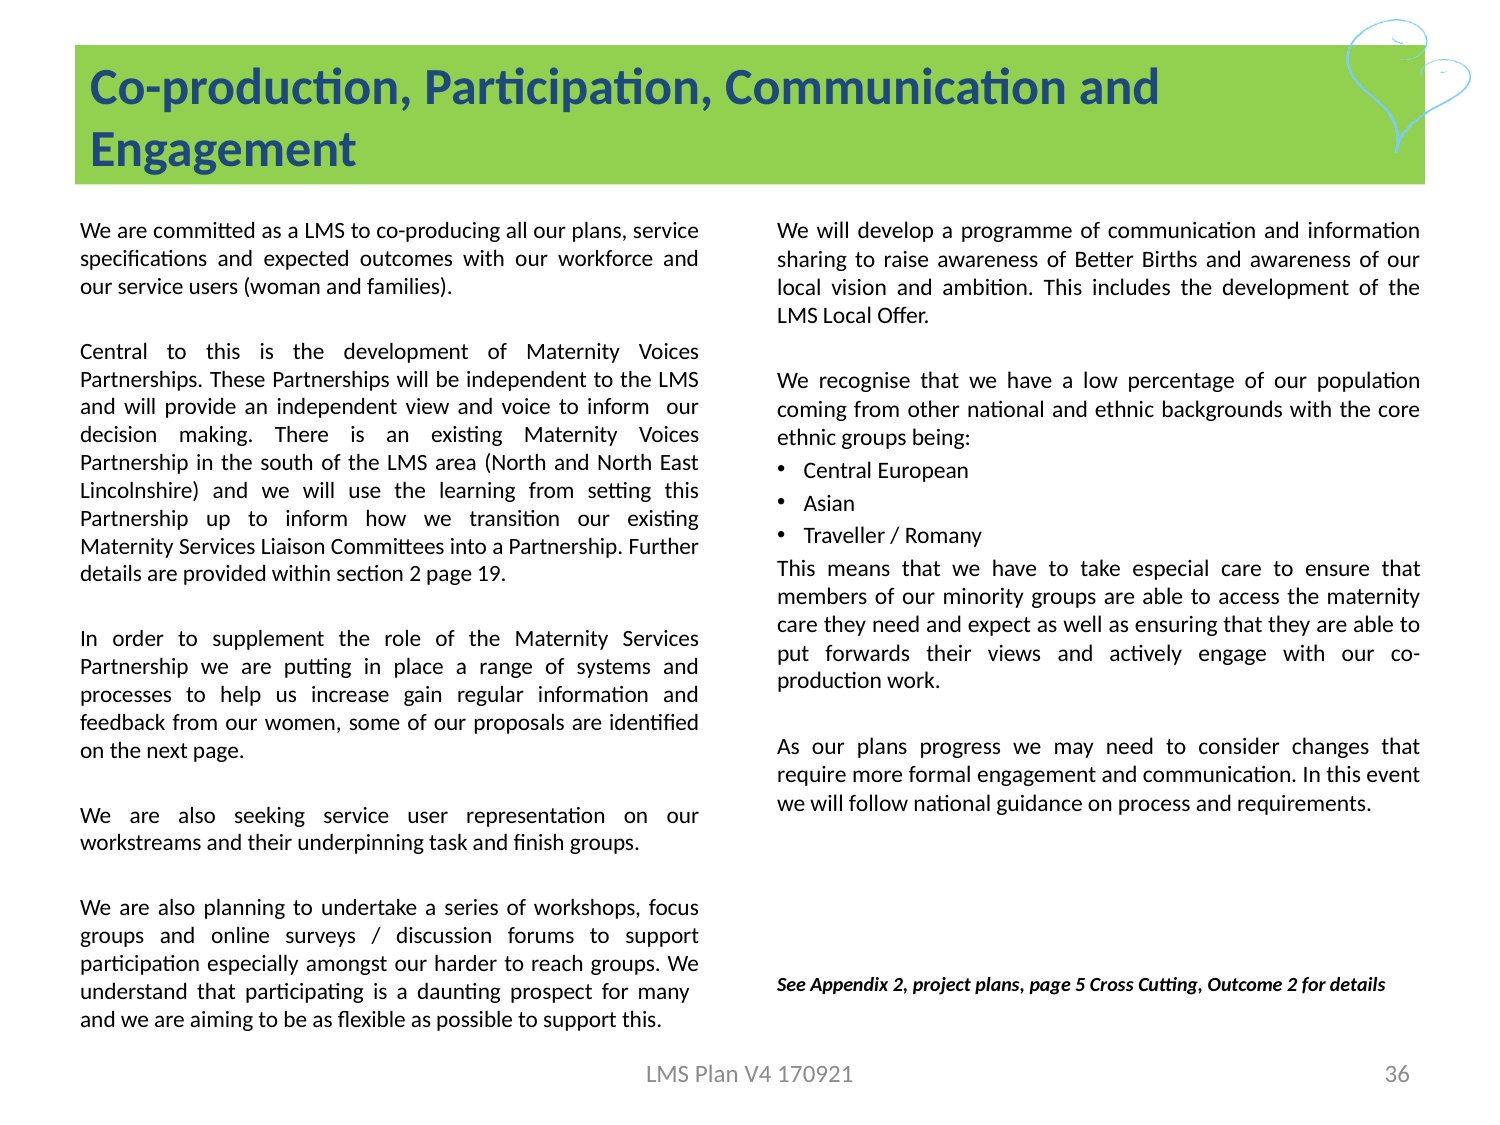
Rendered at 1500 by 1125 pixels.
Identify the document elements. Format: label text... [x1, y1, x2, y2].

slide_number 36 [1074, 1042, 1425, 1103]
title Co-production, Participation, Communication and Engagement [75, 45, 1425, 185]
list We are committed as a LMS to co-producing all our plans, service specifications and expected outcomes with our workforce and our service users (woman and families). Central to this is the development of Maternity Voices Partnerships. These Partnerships will be independent to the LMS and will provide an independent view and voice to inform our decision making. There is an existing Maternity Voices Partnership in the south of the LMS area (North and North East Lincolnshire) and we will use the learning from setting this Partnership up to inform how we transition our existing Maternity Services Liaison Committees into a Partnership. Further details are provided within section 2 page 19. In order to supplement the role of the Maternity Services Partnership we are putting in place a range of systems and processes to help us increase gain regular information and feedback from our women, some of our proposals are identified on the next page. We are also seeking service user representation on our workstreams and their underpinning task and finish groups. We are also planning to undertake a series of workshops, focus groups and online surveys / discussion forums to support participation especially amongst our harder to reach groups. We understand that participating is a daunting prospect for many and we are aiming to be as flexible as possible to support this. [64, 208, 715, 1047]
text_box We will develop a programme of communication and information sharing to raise awareness of Better Births and awareness of our local vision and ambition. This includes the development of the LMS Local Offer. We recognise that we have a low percentage of our population coming from other national and ethnic backgrounds with the core ethnic groups being: Central European Asian Traveller / Romany This means that we have to take especial care to ensure that members of our minority groups are able to access the maternity care they need and expect as well as ensuring that they are able to put forwards their views and actively engage with our co-production work. As our plans progress we may need to consider changes that require more formal engagement and communication. In this event we will follow national guidance on process and requirements. See Appendix 2, project plans, page 5 Cross Cutting, Outcome 2 for details [762, 208, 1436, 1037]
footer LMS Plan V4 170921 [512, 1042, 988, 1103]
picture [1346, 18, 1471, 154]
